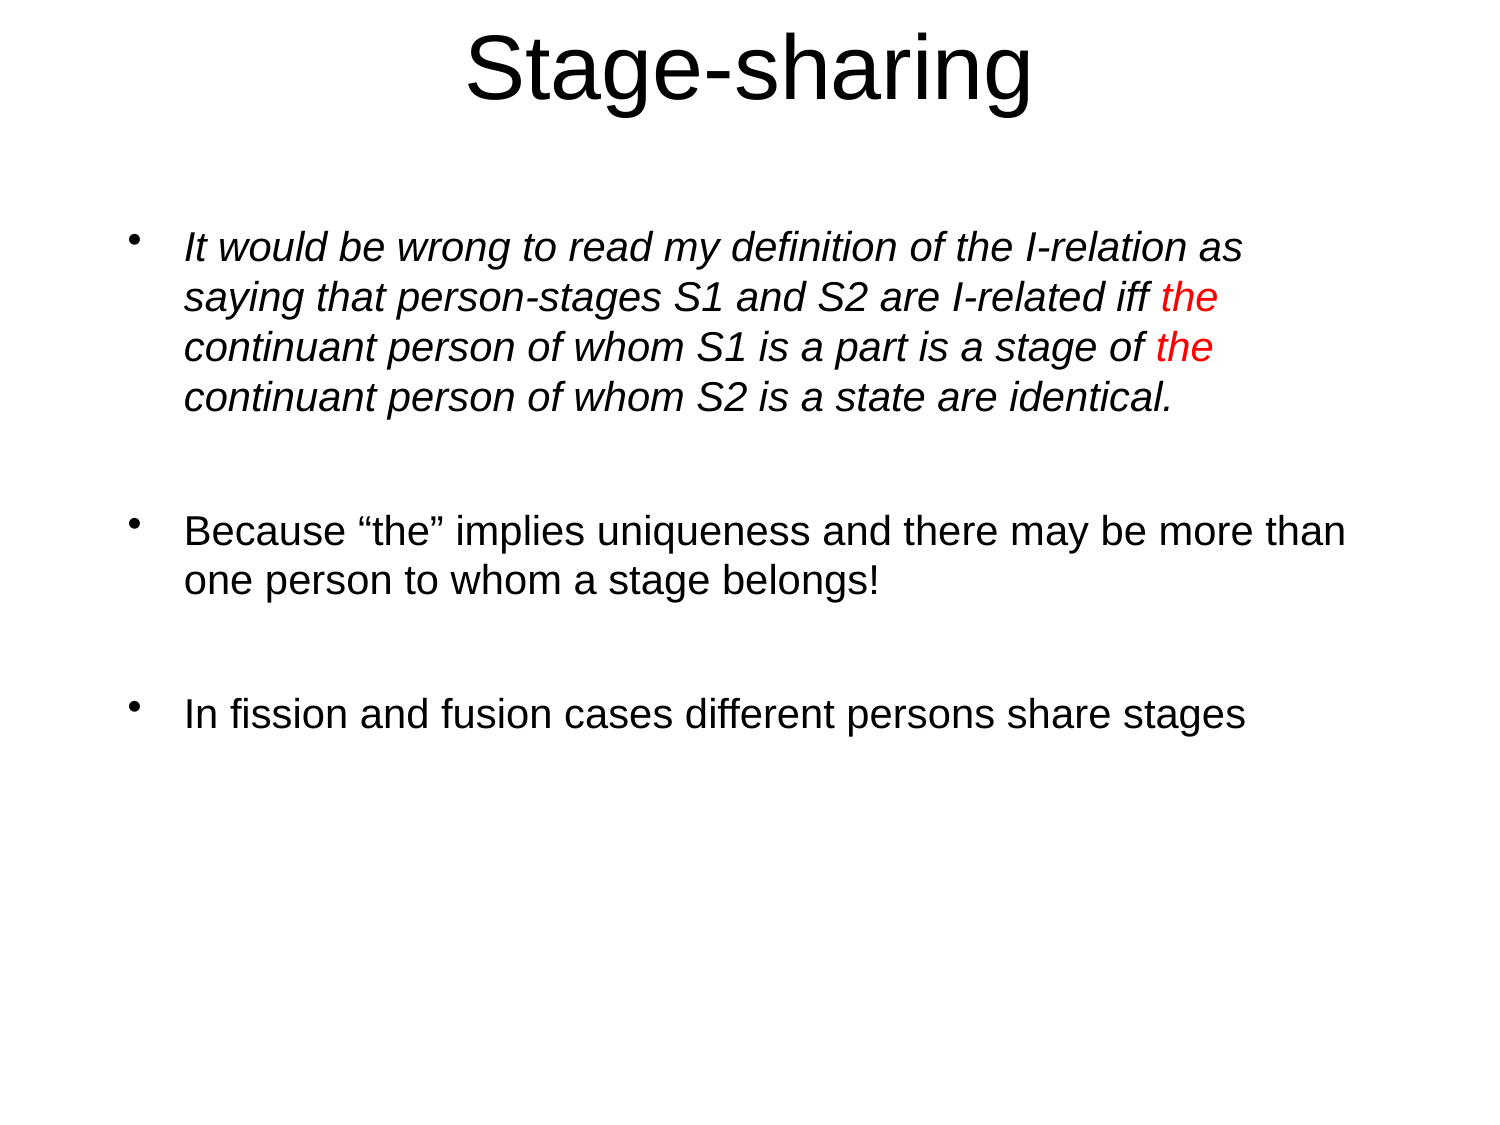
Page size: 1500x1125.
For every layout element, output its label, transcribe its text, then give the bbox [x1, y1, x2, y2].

list It would be wrong to read my definition of the I-relation as saying that person-stages S1 and S2 are I-related iff the continuant person of whom S1 is a part is a stage of the continuant person of whom S2 is a state are identical. Because “the” implies uniqueness and there may be more than one person to whom a stage belongs! In fission and fusion cases different persons share stages [112, 212, 1388, 1088]
title Stage-sharing [0, 0, 1500, 125]
